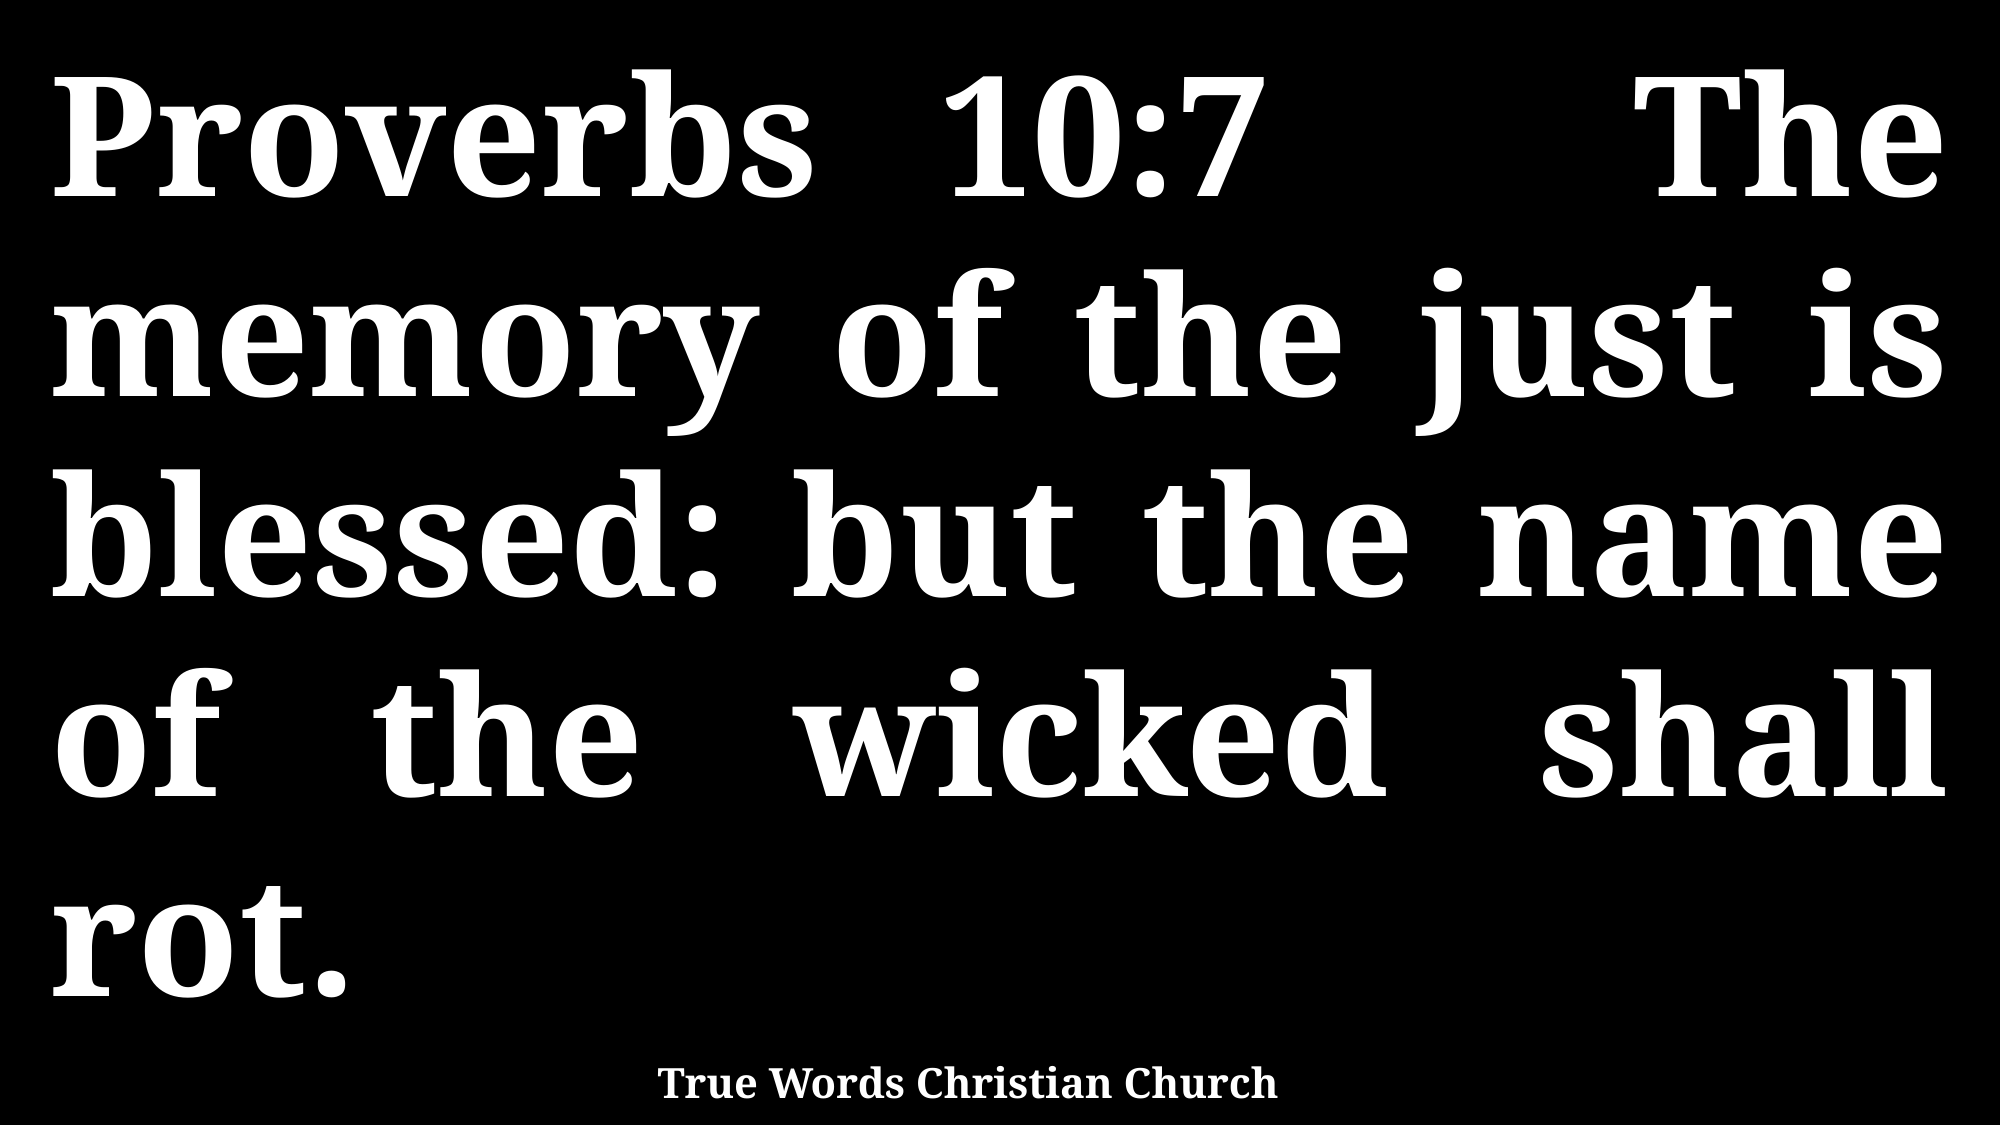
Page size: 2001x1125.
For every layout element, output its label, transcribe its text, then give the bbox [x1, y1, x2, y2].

text_box True Words Christian Church [642, 1049, 1294, 1114]
text_box Proverbs 10:7 The memory of the just is blessed: but the name of the wicked shall rot. [35, 22, 1965, 1038]
